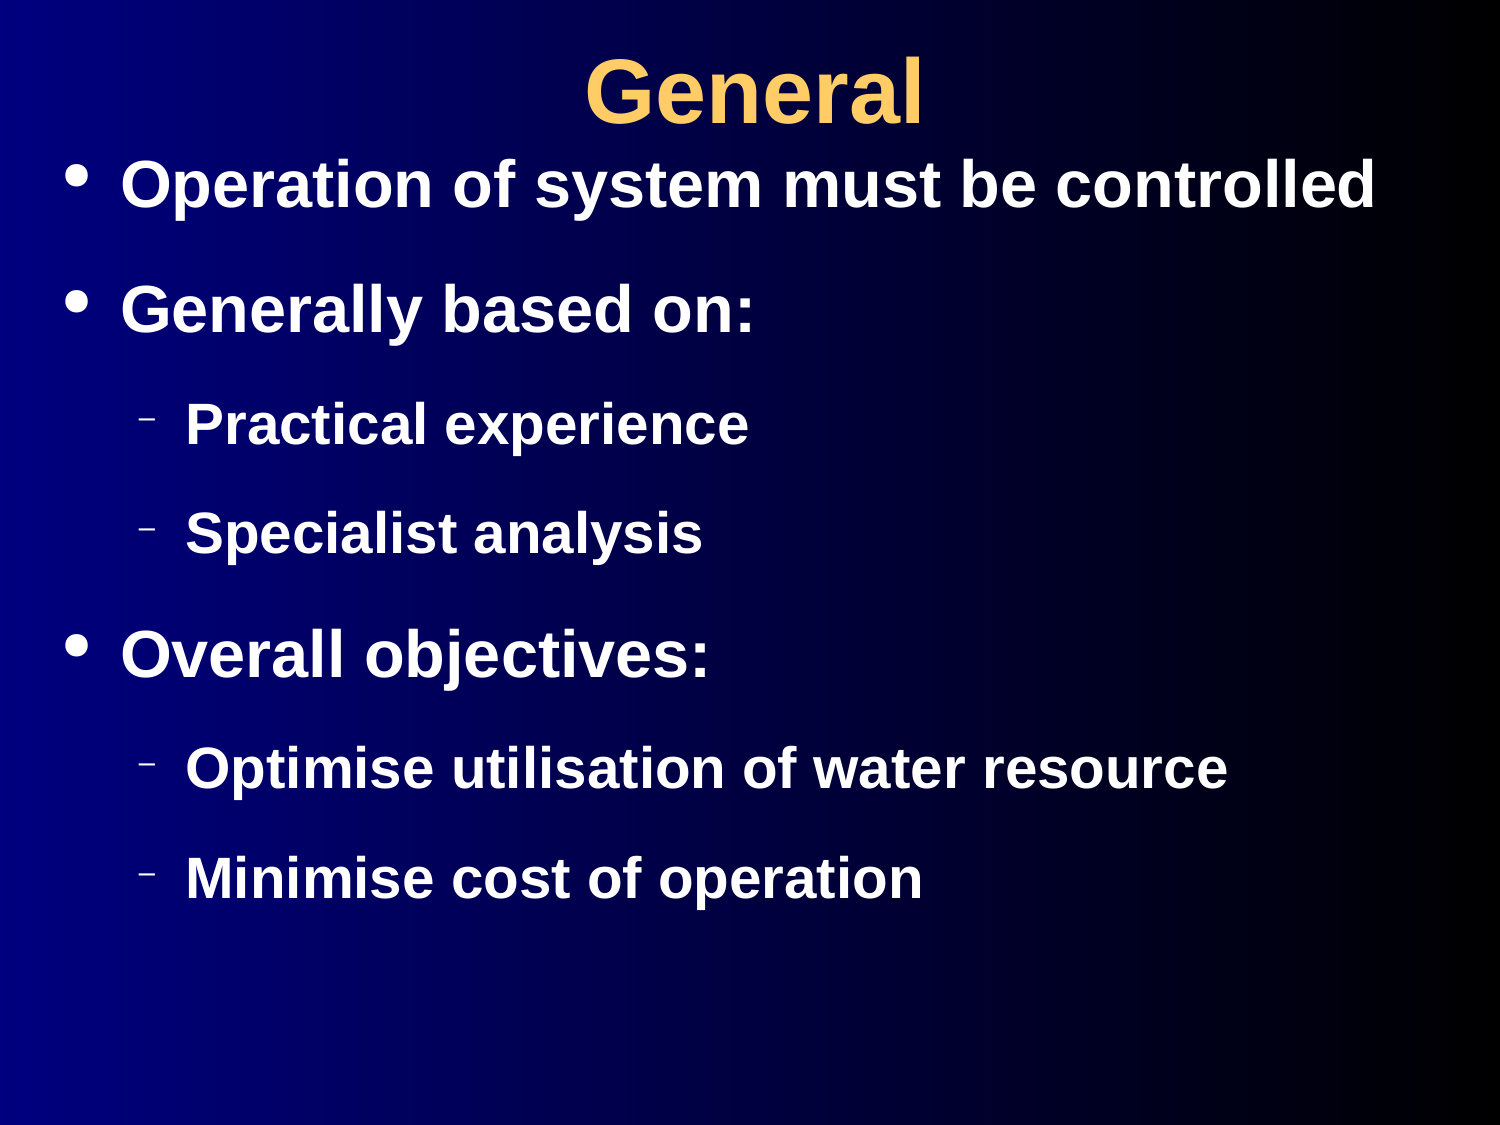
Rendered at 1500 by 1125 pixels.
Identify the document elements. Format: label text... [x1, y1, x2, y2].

text_box Operation of system must be controlled Generally based on: Practical experience Specialist analysis Overall objectives: Optimise utilisation of water resource Minimise cost of operation [48, 138, 1462, 1047]
text_box General [23, 24, 1487, 138]
